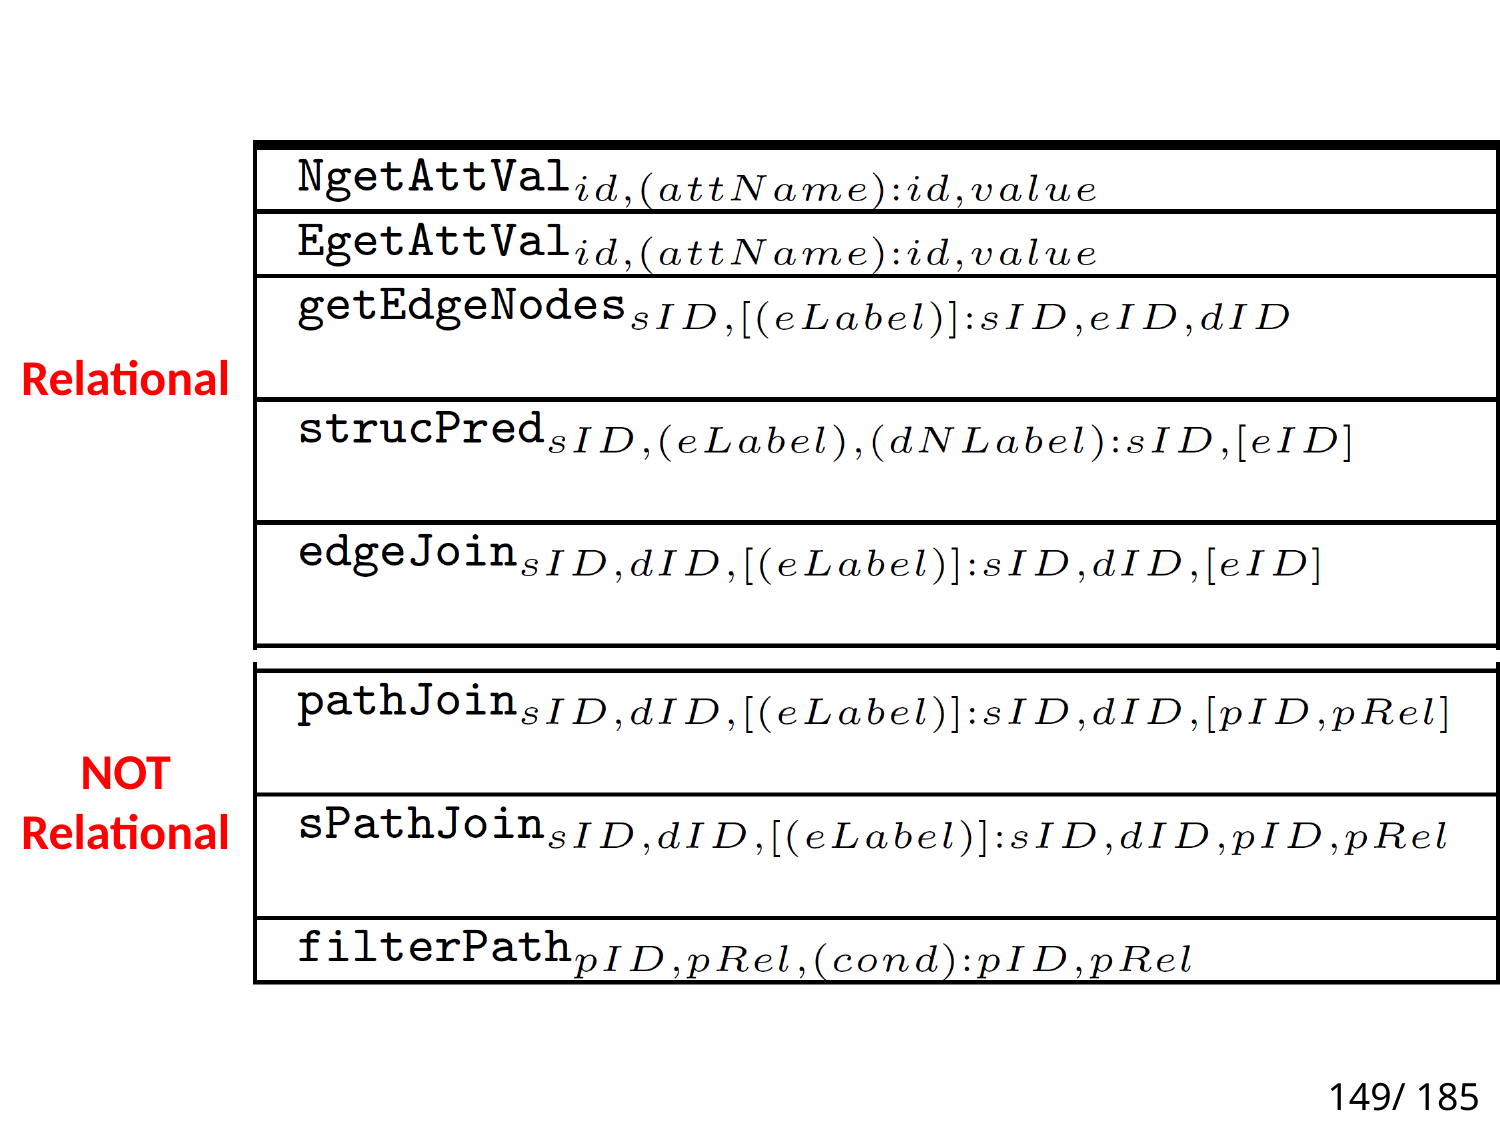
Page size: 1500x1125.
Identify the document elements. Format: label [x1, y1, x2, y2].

picture [251, 140, 1500, 651]
picture [251, 662, 1500, 988]
text_box [0, 323, 251, 427]
text_box [1312, 1065, 1500, 1125]
text_box [0, 748, 251, 852]
